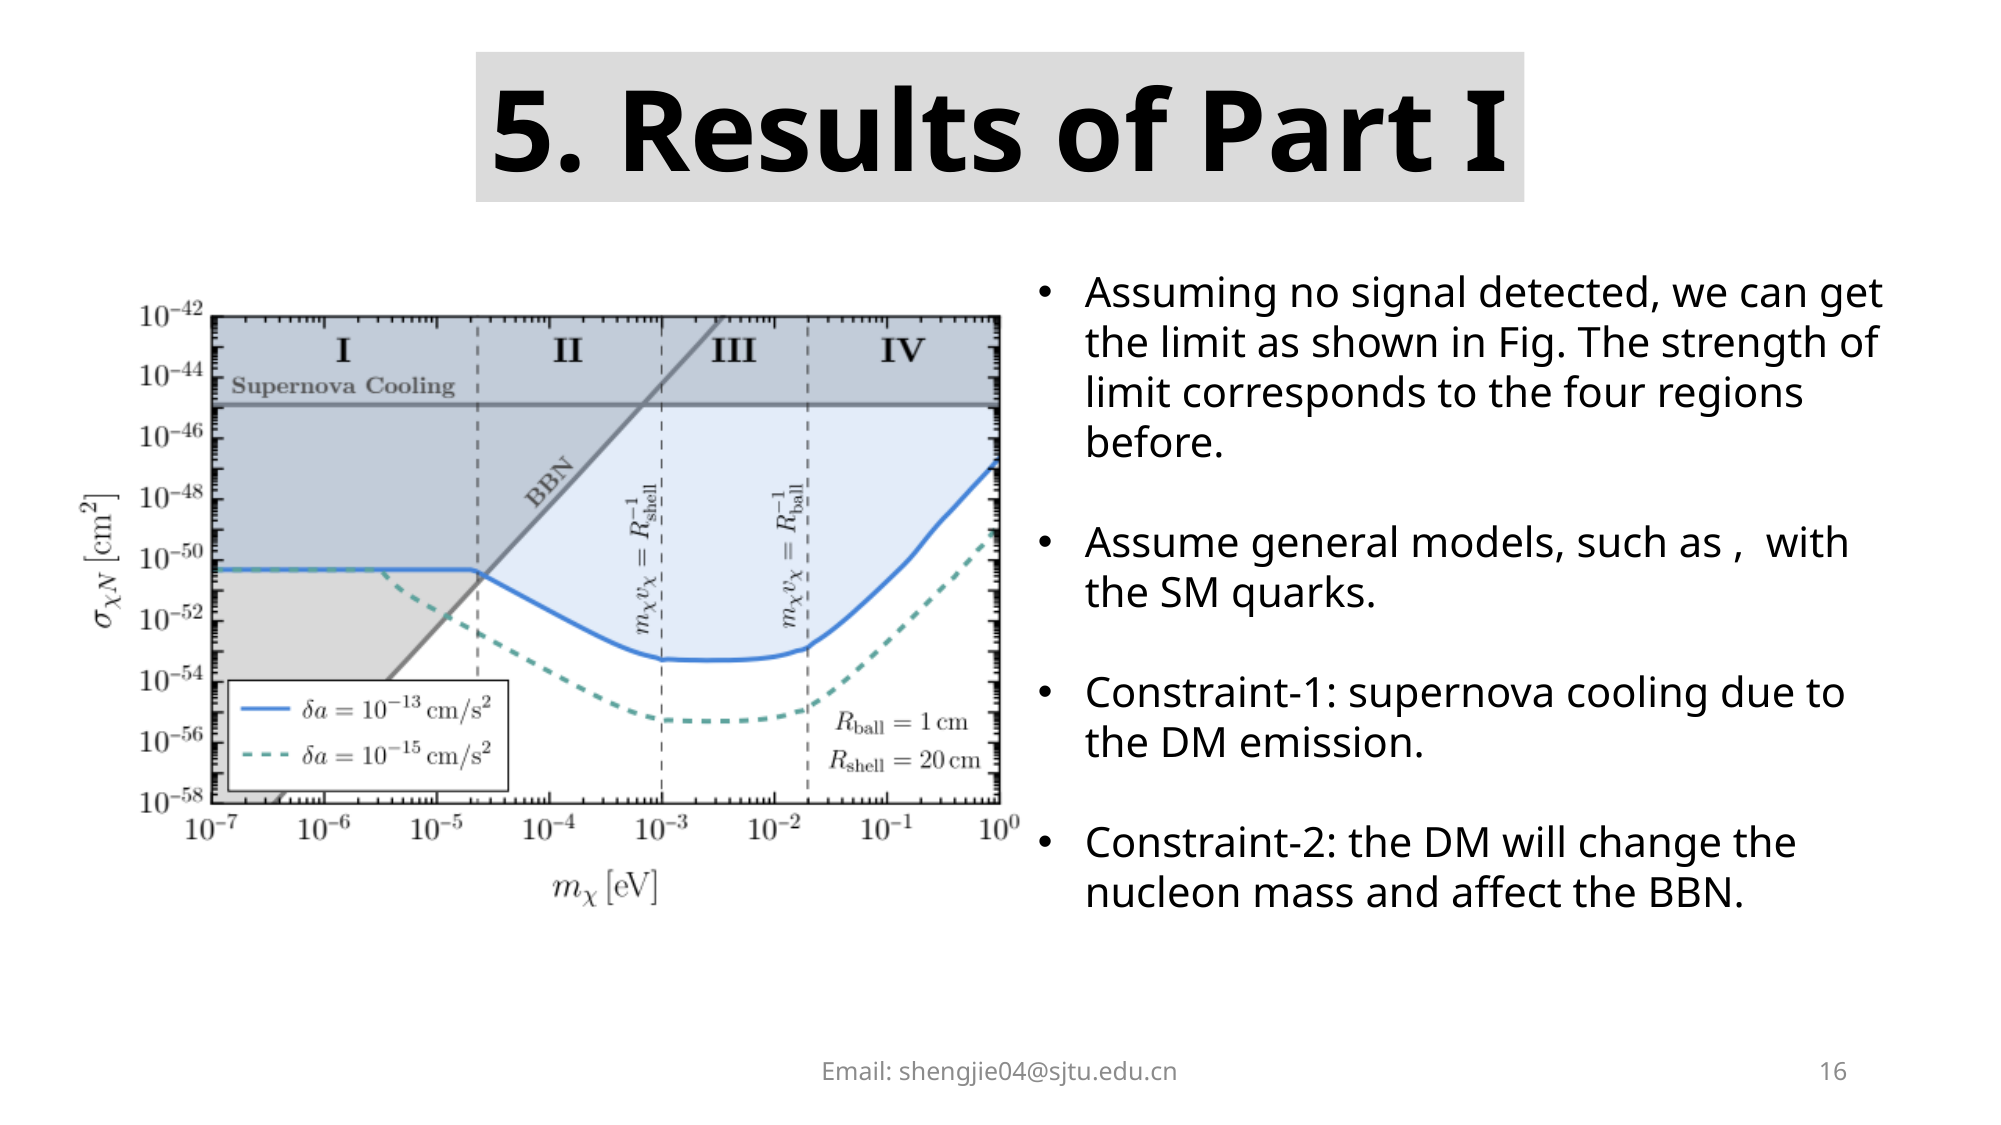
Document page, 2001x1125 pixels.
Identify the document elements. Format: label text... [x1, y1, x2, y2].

footer Email: shengjie04@sjtu.edu.cn [662, 1042, 1338, 1103]
picture [35, 273, 1065, 935]
text_box 5. Results of Part I [475, 51, 1525, 202]
slide_number 16 [1412, 1042, 1863, 1103]
